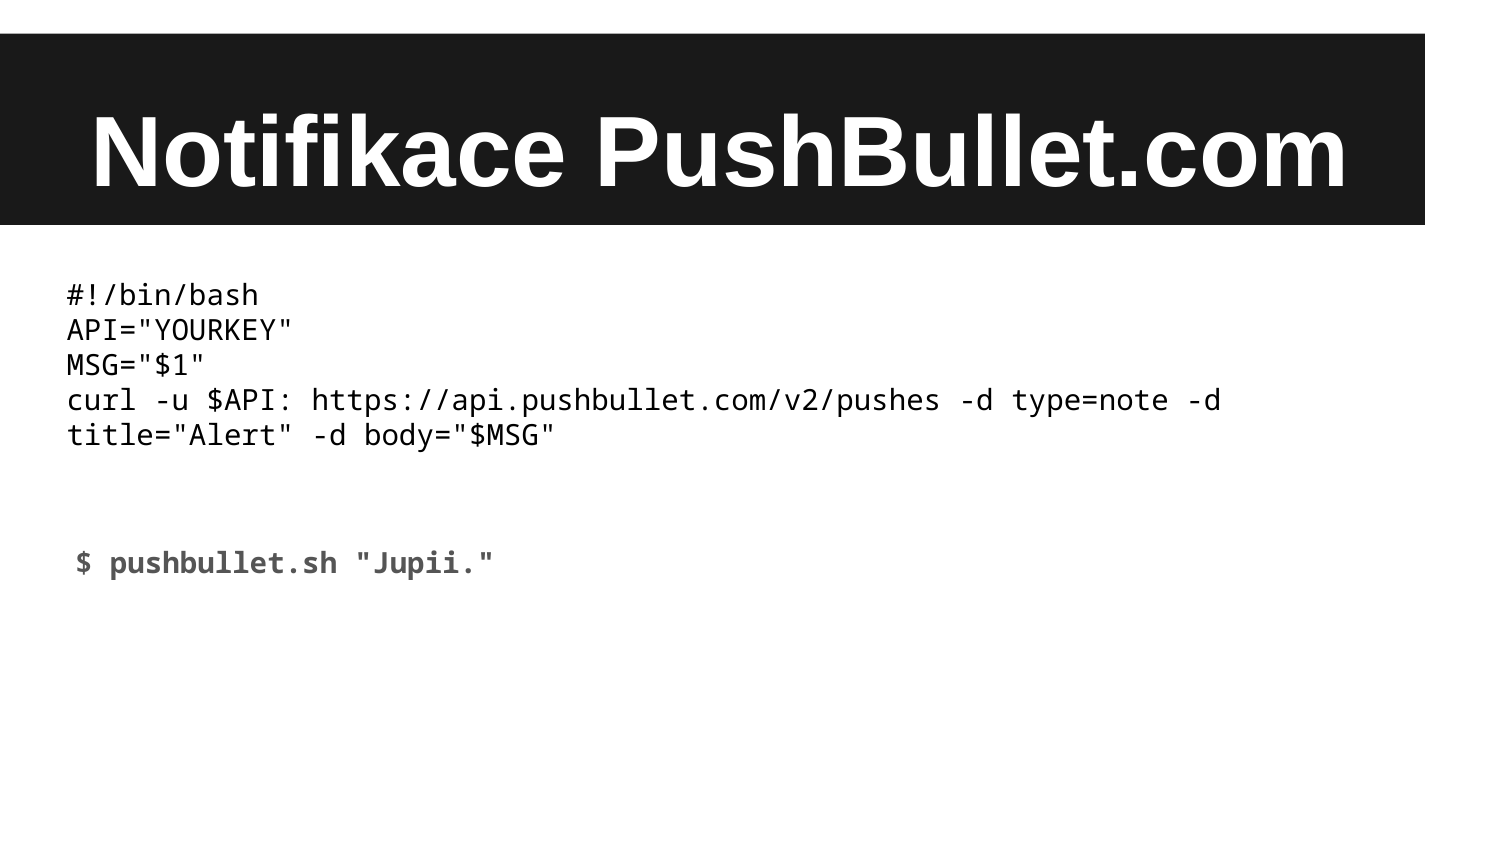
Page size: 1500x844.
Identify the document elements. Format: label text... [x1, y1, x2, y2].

text_box #!/bin/bash API="YOURKEY" MSG="$1" curl -u $API: https://api.pushbullet.com/v2/pushes -d type=note -d title="Alert" -d body="$MSG" $ pushbullet.sh "Jupii." [51, 261, 1433, 594]
title Notifikace PushBullet.com [75, 33, 1425, 221]
